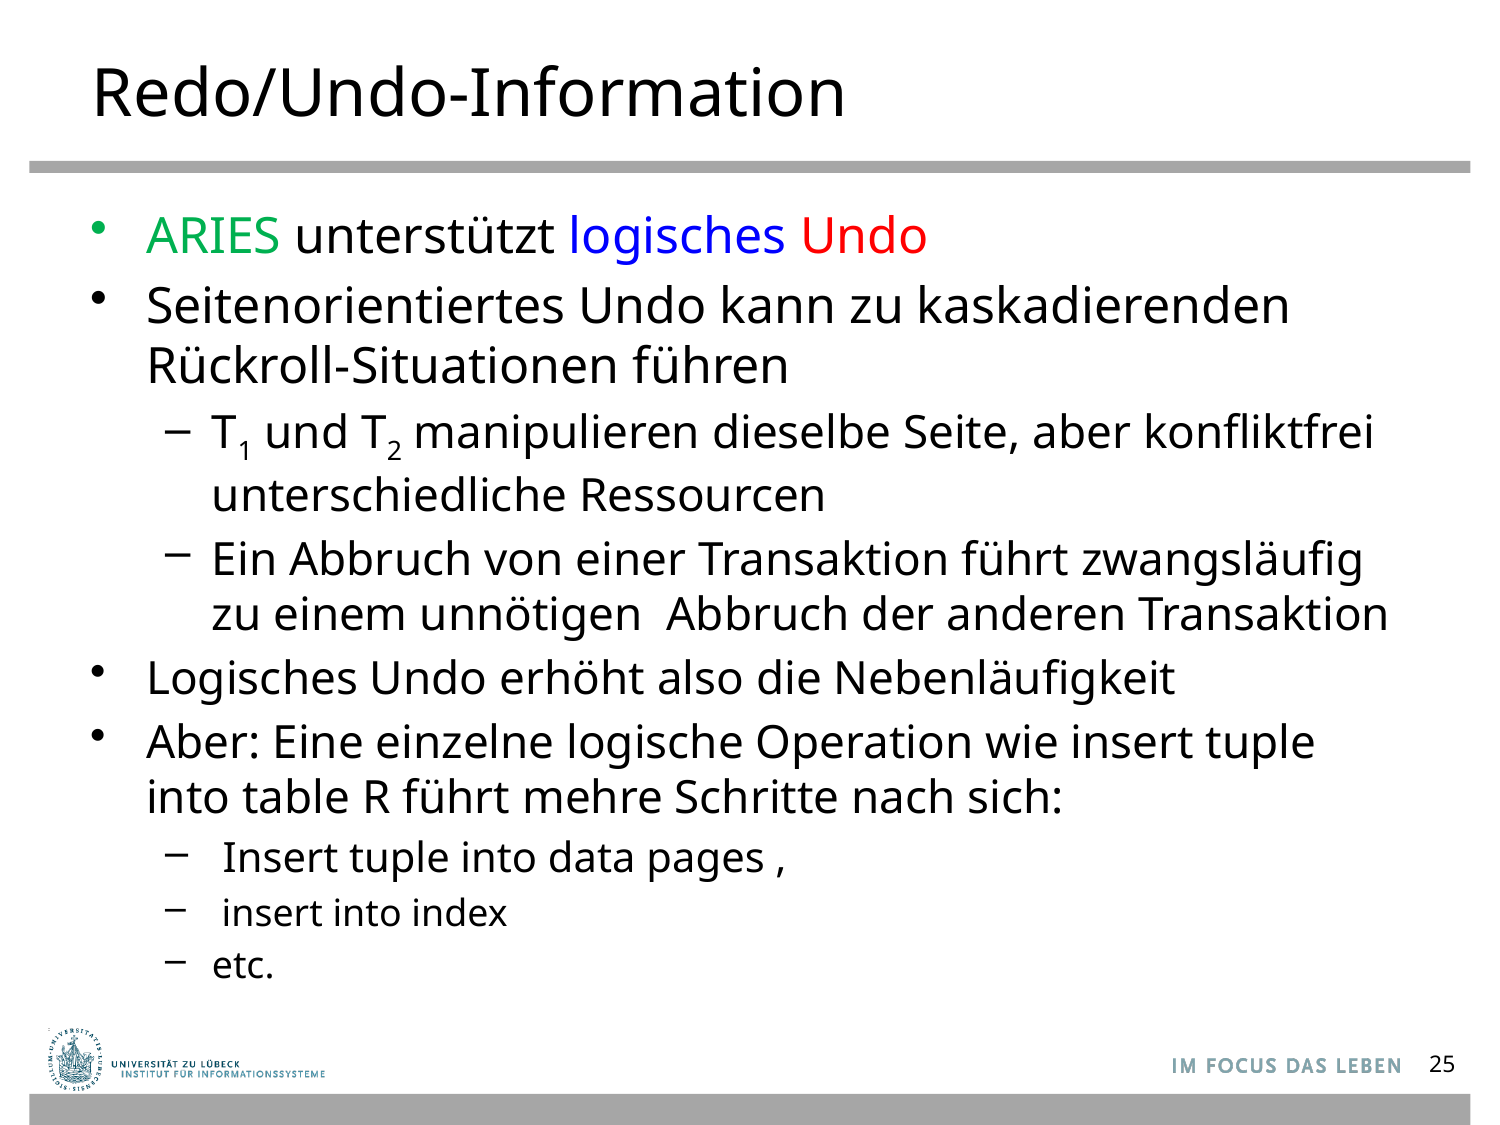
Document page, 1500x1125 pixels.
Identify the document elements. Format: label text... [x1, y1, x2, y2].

list ARIES unterstützt logisches Undo Seitenorientiertes Undo kann zu kaskadierenden Rückroll-Situationen führen T1 und T2 manipulieren dieselbe Seite, aber konfliktfrei unterschiedliche Ressourcen Ein Abbruch von einer Transaktion führt zwangsläufig zu einem unnötigen Abbruch der anderen Transaktion Logisches Undo erhöht also die Nebenläufigkeit Aber: Eine einzelne logische Operation wie insert tuple into table R führt mehre Schritte nach sich: Insert tuple into data pages , insert into index etc. [75, 196, 1425, 1012]
picture [1173, 1058, 1305, 1073]
title Redo/Undo-Information [76, 42, 1427, 126]
slide_number 25 [1305, 1050, 1471, 1083]
